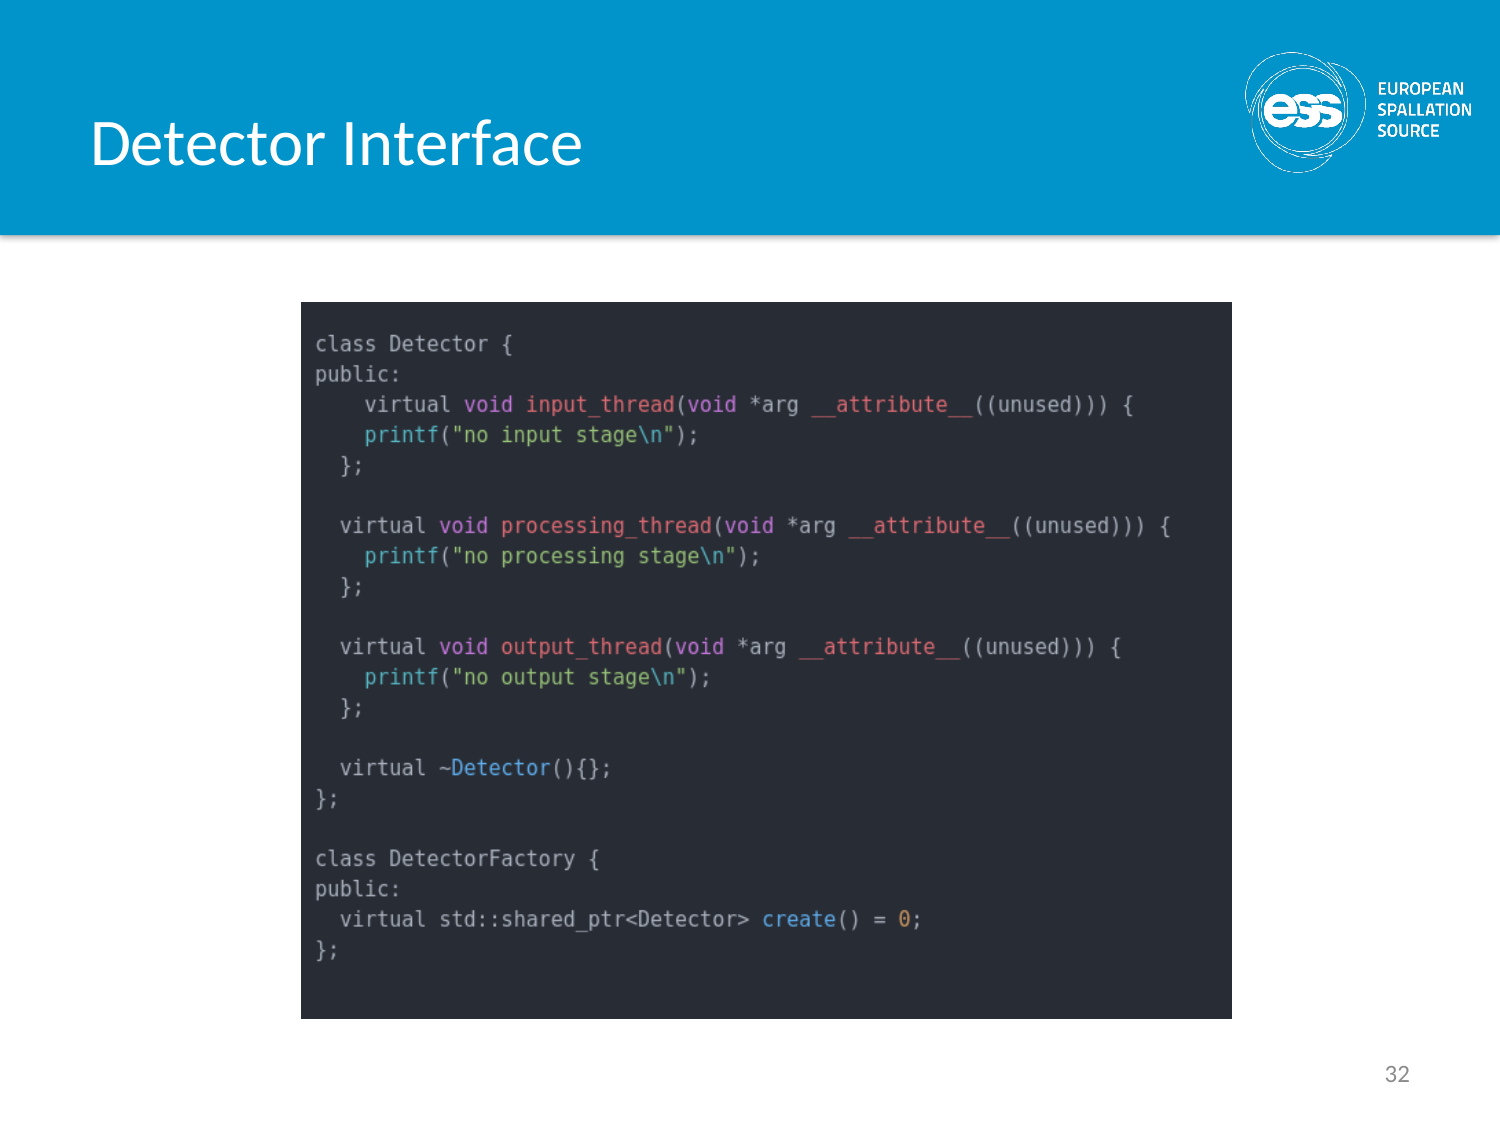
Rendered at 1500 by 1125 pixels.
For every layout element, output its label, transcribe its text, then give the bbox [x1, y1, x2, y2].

picture [1400, 83, 1407, 94]
picture [1436, 104, 1444, 115]
title Detector Interface [75, 45, 1247, 233]
picture [1264, 94, 1342, 127]
picture [1389, 104, 1393, 115]
picture [1443, 86, 1450, 93]
picture [1418, 104, 1423, 115]
picture [1409, 104, 1415, 115]
picture [1379, 83, 1385, 94]
slide_number 32 [1074, 1042, 1425, 1103]
picture [1423, 83, 1430, 94]
picture [1398, 109, 1406, 115]
picture [1422, 125, 1428, 134]
picture [1432, 125, 1438, 136]
picture [1454, 83, 1458, 94]
picture [300, 302, 1232, 1019]
